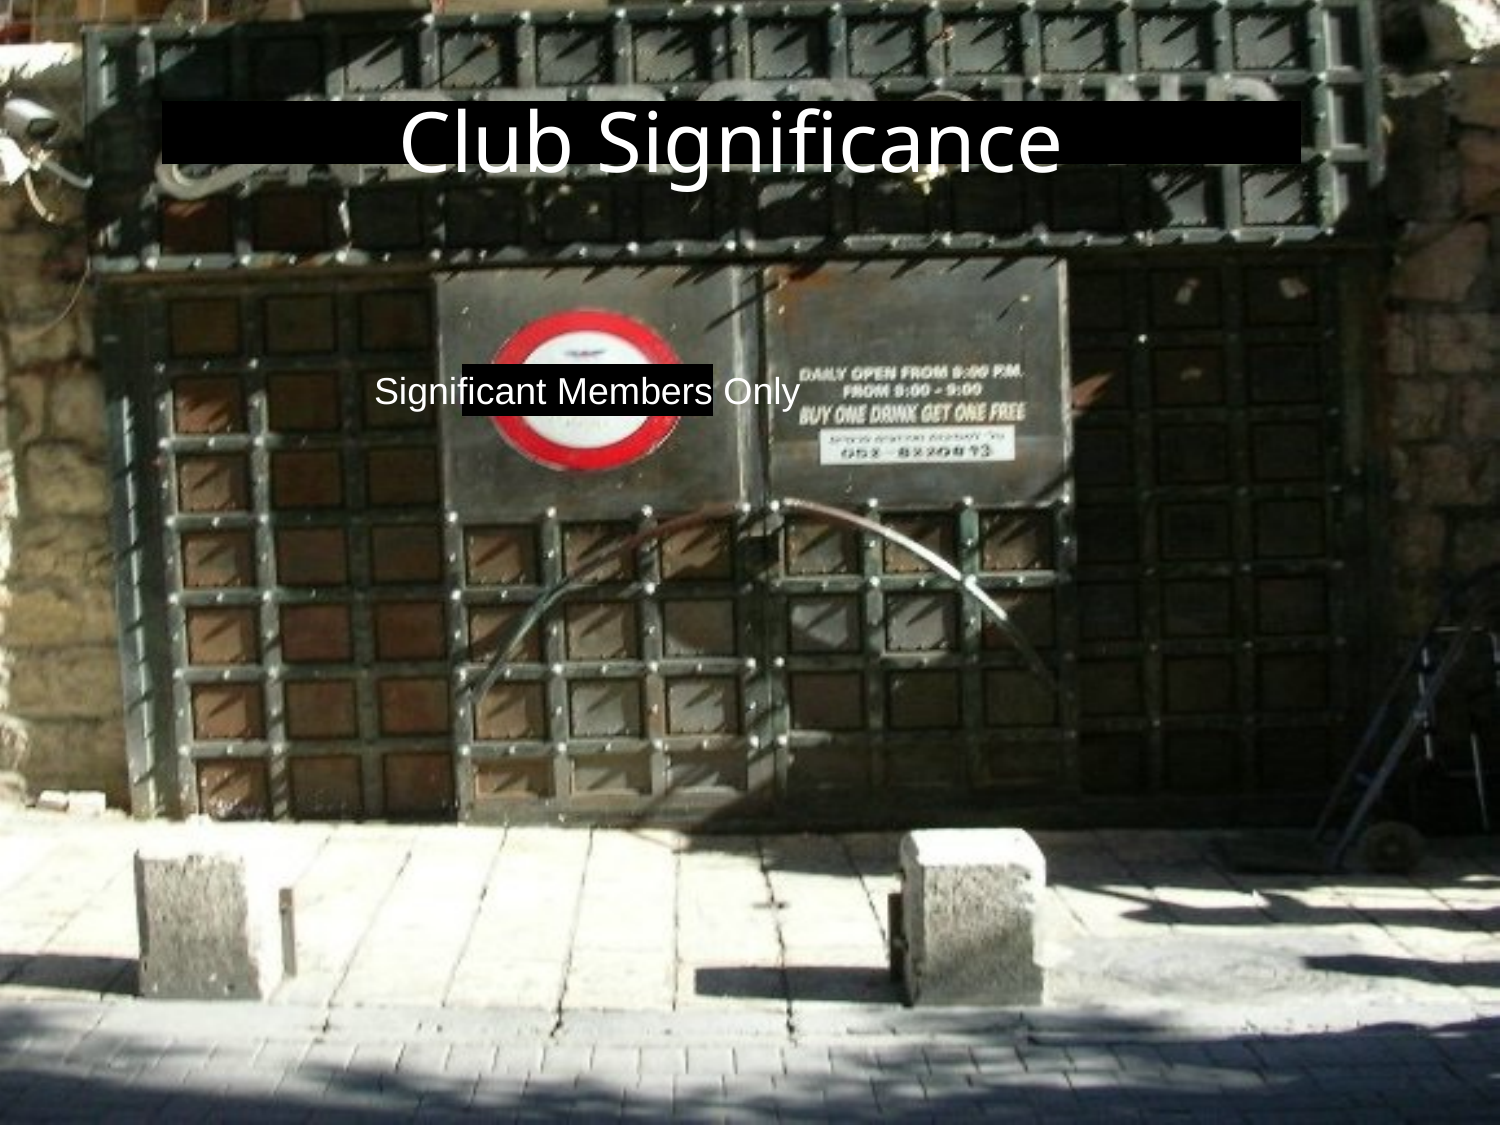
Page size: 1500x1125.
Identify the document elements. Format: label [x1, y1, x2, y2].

text_box [0, 0, 1500, 1125]
